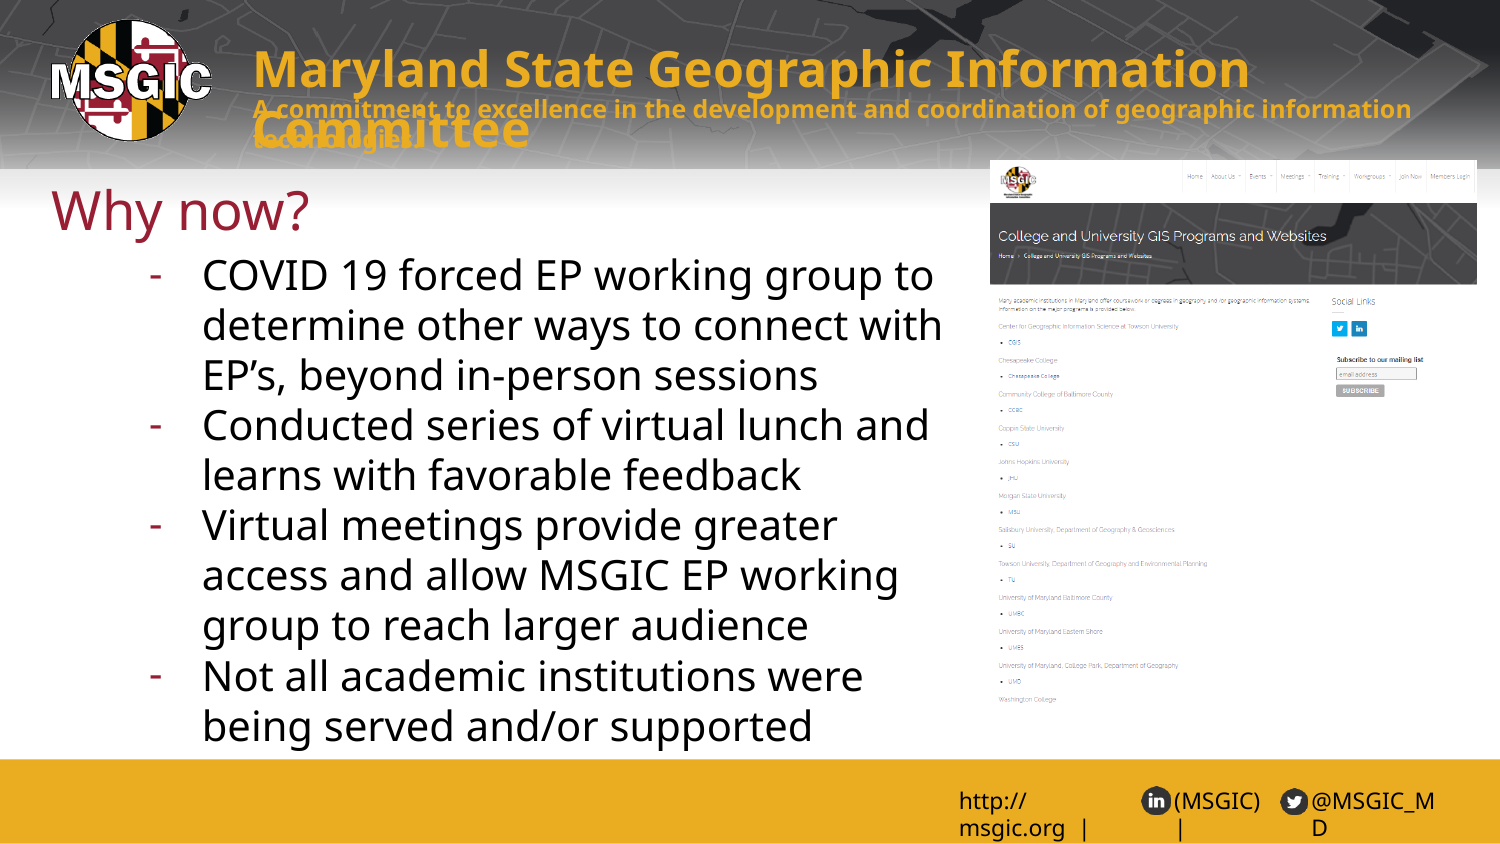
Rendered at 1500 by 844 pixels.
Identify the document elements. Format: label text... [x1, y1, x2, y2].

picture [1141, 786, 1171, 815]
picture [693, 65, 703, 69]
picture [1280, 788, 1308, 815]
picture [990, 160, 1477, 706]
picture [615, 65, 625, 69]
list Why now? COVID 19 forced EP working group to determine other ways to connect with EP’s, beyond in-person sessions Conducted series of virtual lunch and learns with favorable feedback Virtual meetings provide greater access and allow MSGIC EP working group to reach larger audience Not all academic institutions were being served and/or supported [36, 160, 974, 754]
picture [0, 0, 1500, 144]
